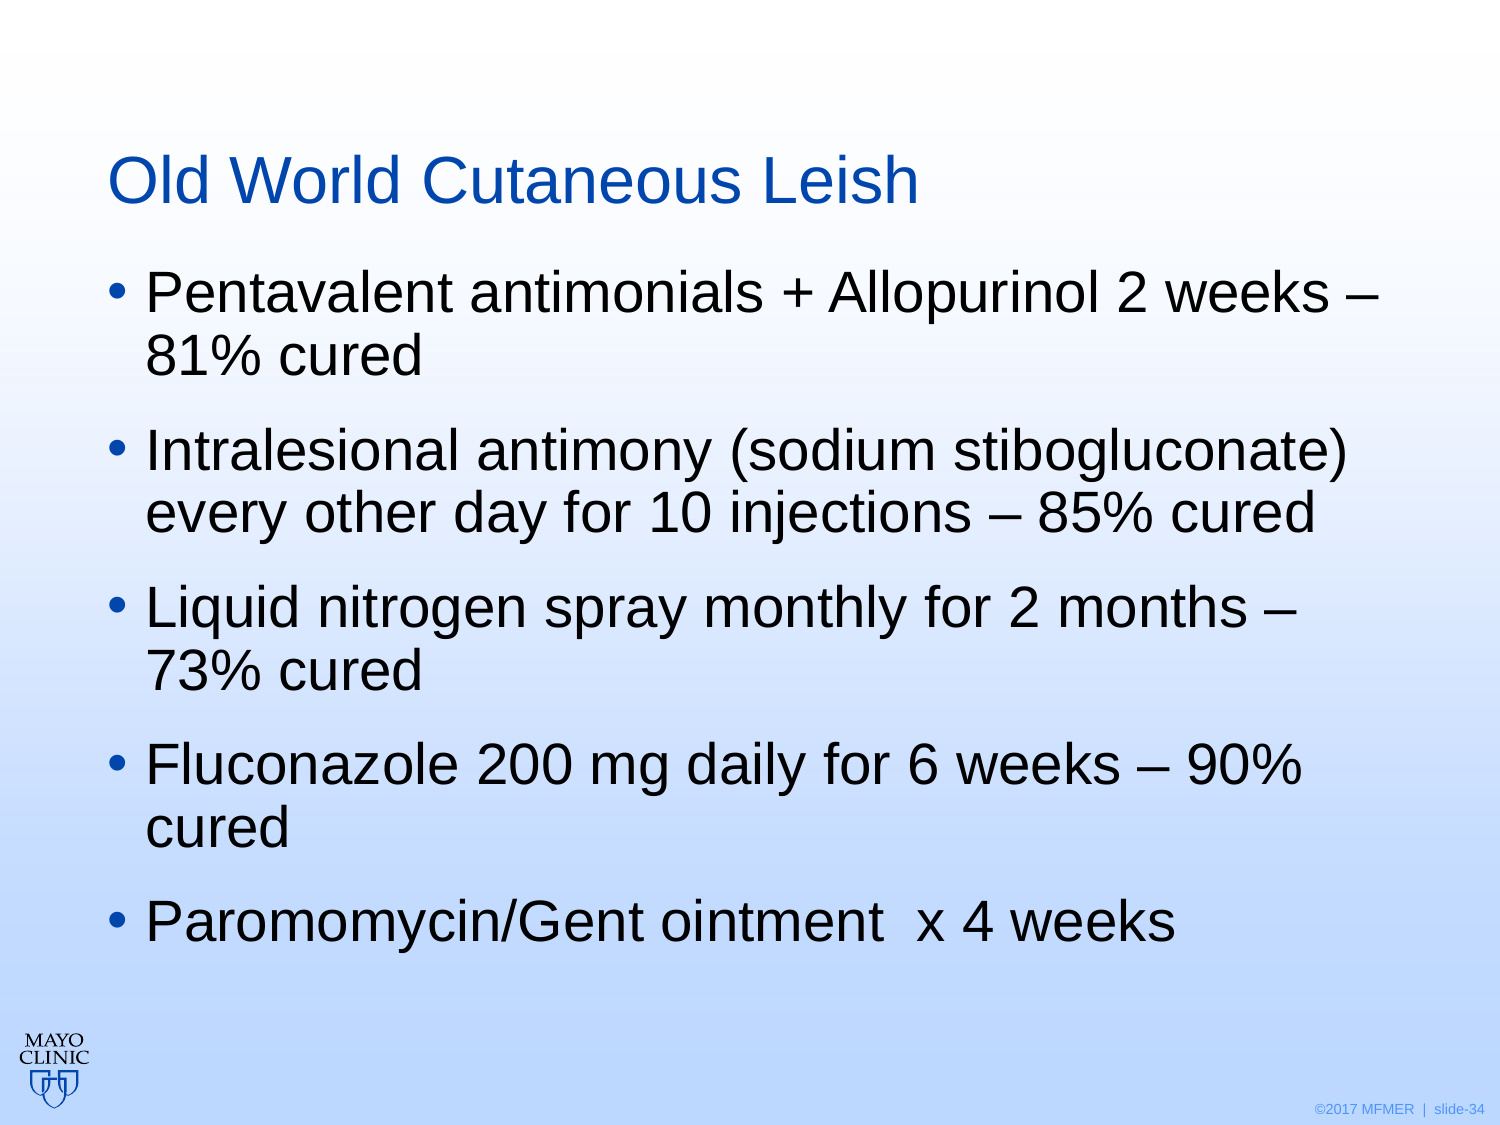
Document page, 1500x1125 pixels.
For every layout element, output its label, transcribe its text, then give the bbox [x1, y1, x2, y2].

title Old World Cutaneous Leish [108, 0, 1392, 224]
picture [0, 0, 1500, 1125]
list Pentavalent antimonials + Allopurinol 2 weeks – 81% cured Intralesional antimony (sodium stibogluconate) every other day for 10 injections – 85% cured Liquid nitrogen spray monthly for 2 months – 73% cured Fluconazole 200 mg daily for 6 weeks – 90% cured Paromomycin/Gent ointment x 4 weeks [108, 224, 1392, 1013]
